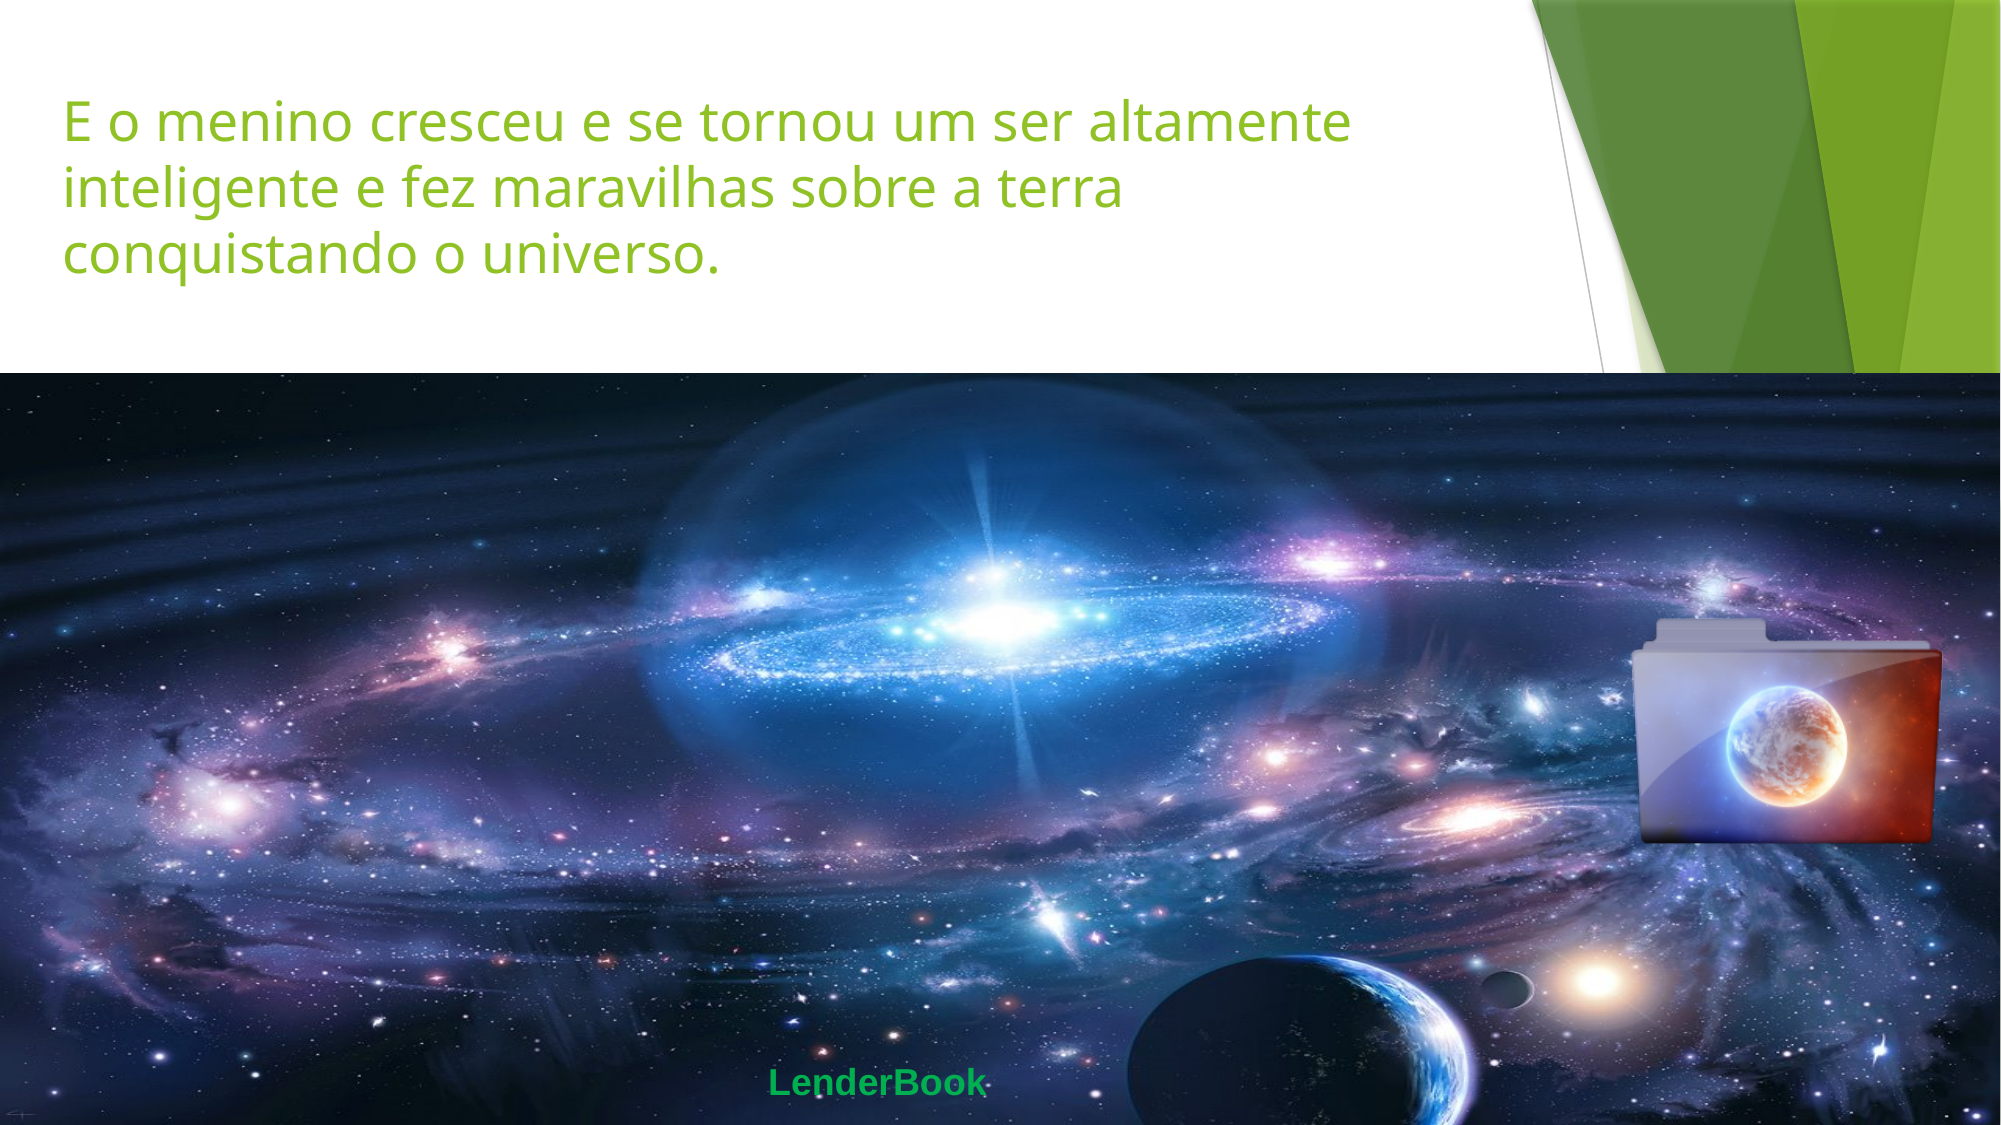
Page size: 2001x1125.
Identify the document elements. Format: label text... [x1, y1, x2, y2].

title E o menino cresceu e se tornou um ser altamente inteligente e fez maravilhas sobre a terra conquistando o universo. [47, 78, 1458, 295]
picture [0, 372, 2000, 1125]
